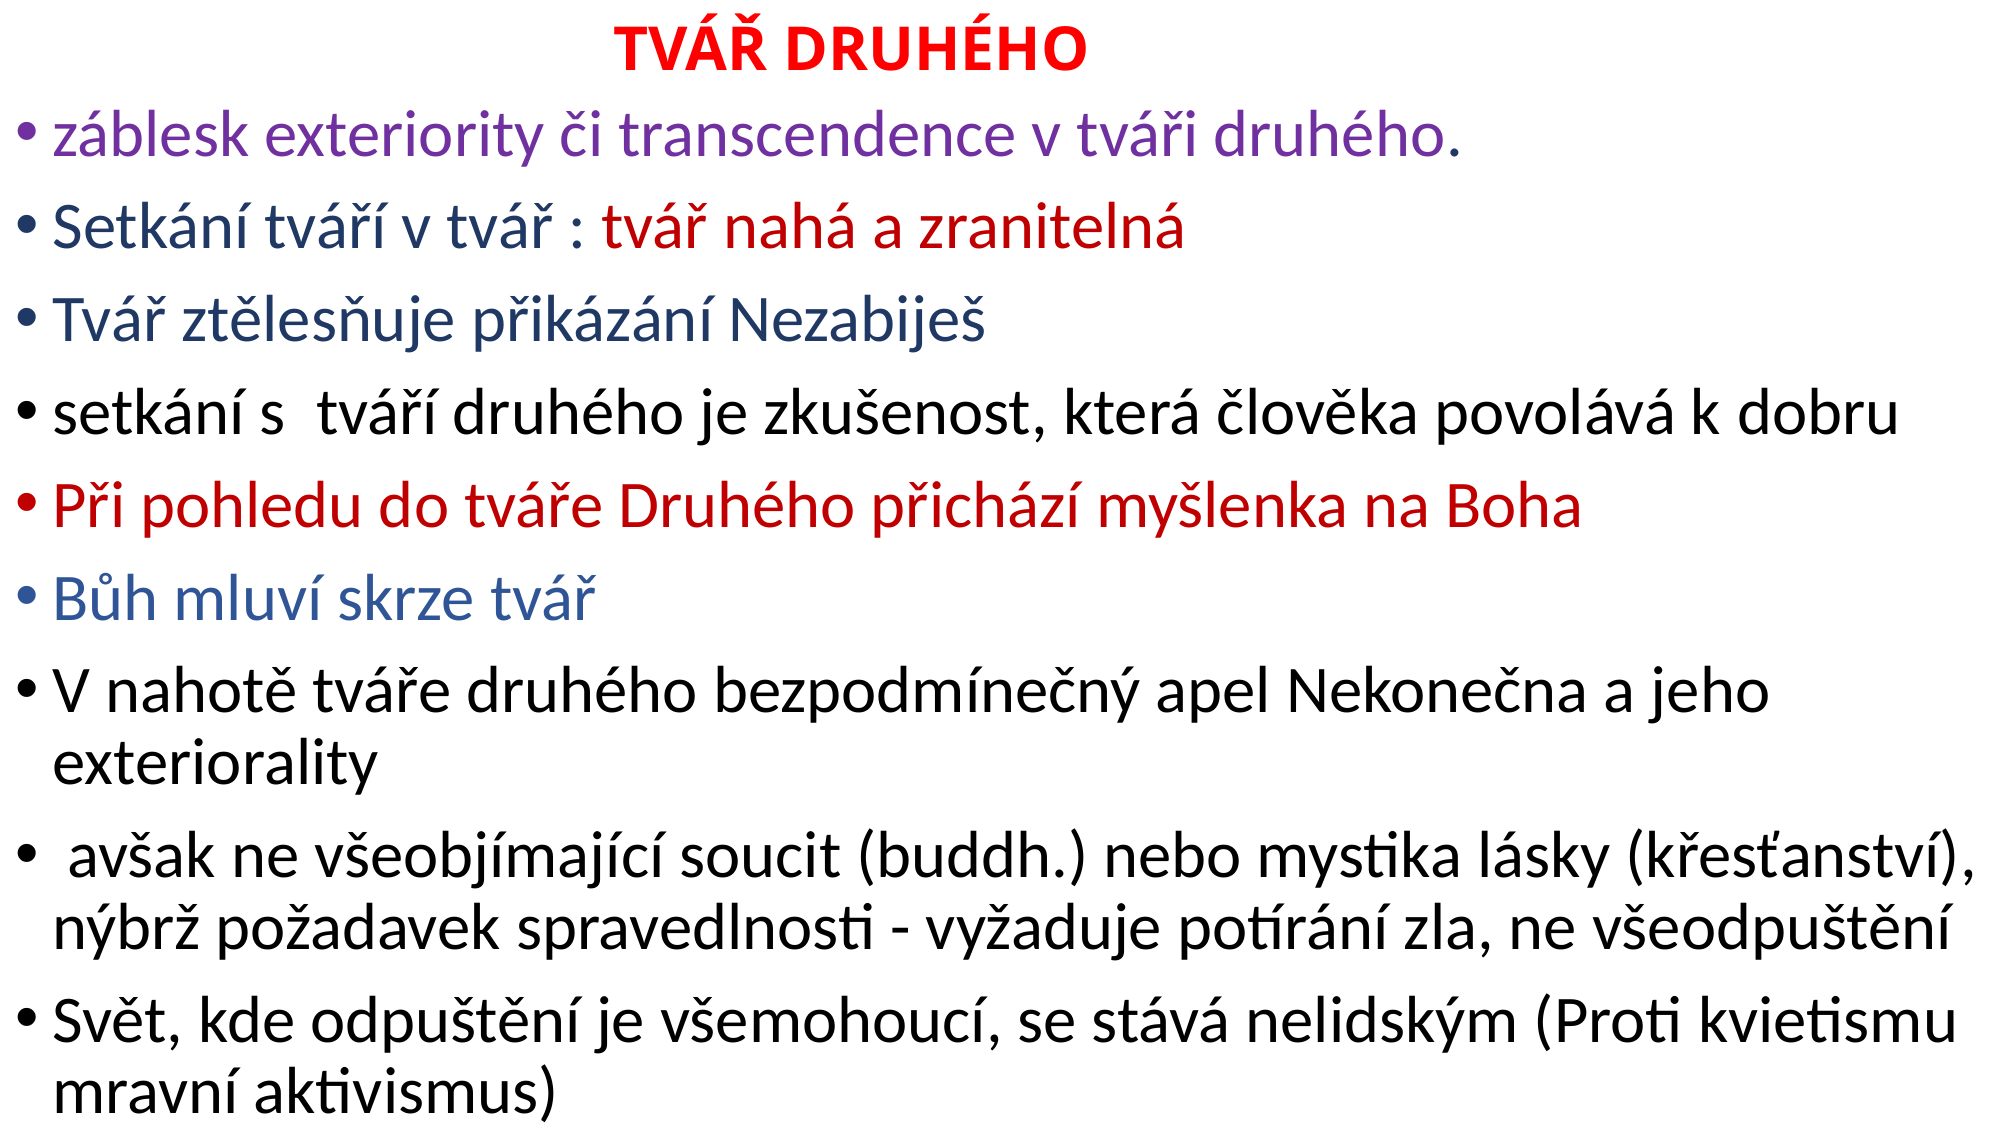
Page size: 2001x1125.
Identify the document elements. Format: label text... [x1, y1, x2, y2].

list záblesk exteriority či transcendence v tváři druhého. Setkání tváří v tvář : tvář nahá a zranitelná Tvář ztělesňuje přikázání Nezabiješ setkání s tváří druhého je zkušenost, která člověka povolává k dobru Při pohledu do tváře Druhého přichází myšlenka na Boha Bůh mluví skrze tvář V nahotě tváře druhého bezpodmínečný apel Nekonečna a jeho exteriorality avšak ne všeobjímající soucit (buddh.) nebo mystika lásky (křesťanství), nýbrž požadavek spravedlnosti - vyžaduje potírání zla, ne všeodpuštění Svět, kde odpuštění je všemohoucí, se stává nelidským (Proti kvietismu mravní aktivismus) [0, 91, 2000, 1125]
title TVÁŘ DRUHÉHO [0, 10, 1725, 91]
